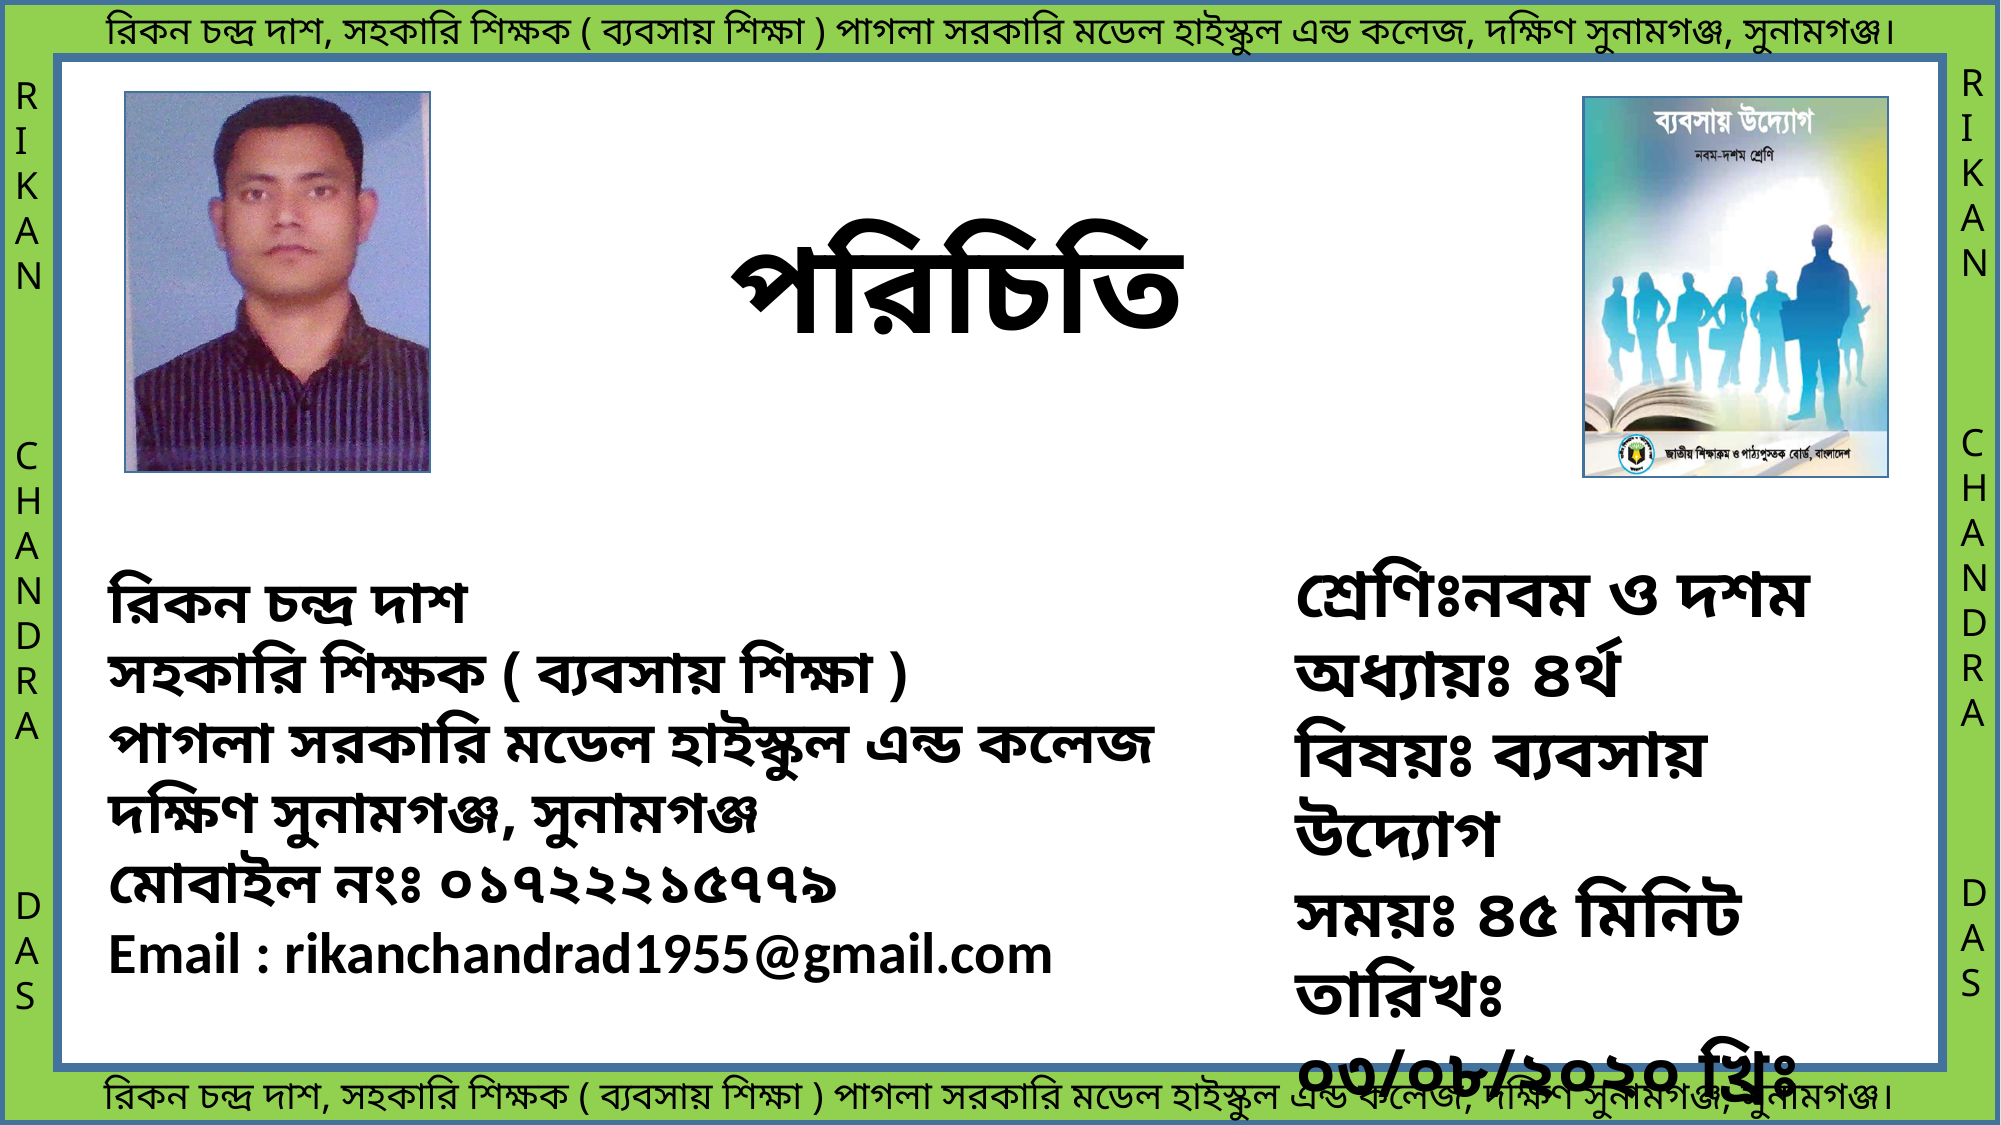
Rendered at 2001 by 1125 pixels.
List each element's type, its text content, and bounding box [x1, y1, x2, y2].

text_box রিকন চন্দ্র দাশ সহকারি শিক্ষক ( ব্যবসায় শিক্ষা ) পাগলা সরকারি মডেল হাইস্কুল এন্ড কলেজ দক্ষিণ সুনামগঞ্জ, সুনামগঞ্জ মোবাইল নংঃ ০১৭২২২১৫৭৭৯ Email : rikanchandrad1955@gmail.com [94, 557, 1221, 993]
text_box শ্রেণিঃনবম ও দশম অধ্যায়ঃ ৪র্থ বিষয়ঃ ব্যবসায় উদ্যোগ সময়ঃ ৪৫ মিনিট তারিখঃ ০৩/০৮/২০২০ খ্রিঃ [1280, 543, 1899, 1119]
text_box [1582, 96, 1889, 478]
text_box পরিচিতি [635, 201, 1310, 367]
text_box [124, 91, 431, 473]
